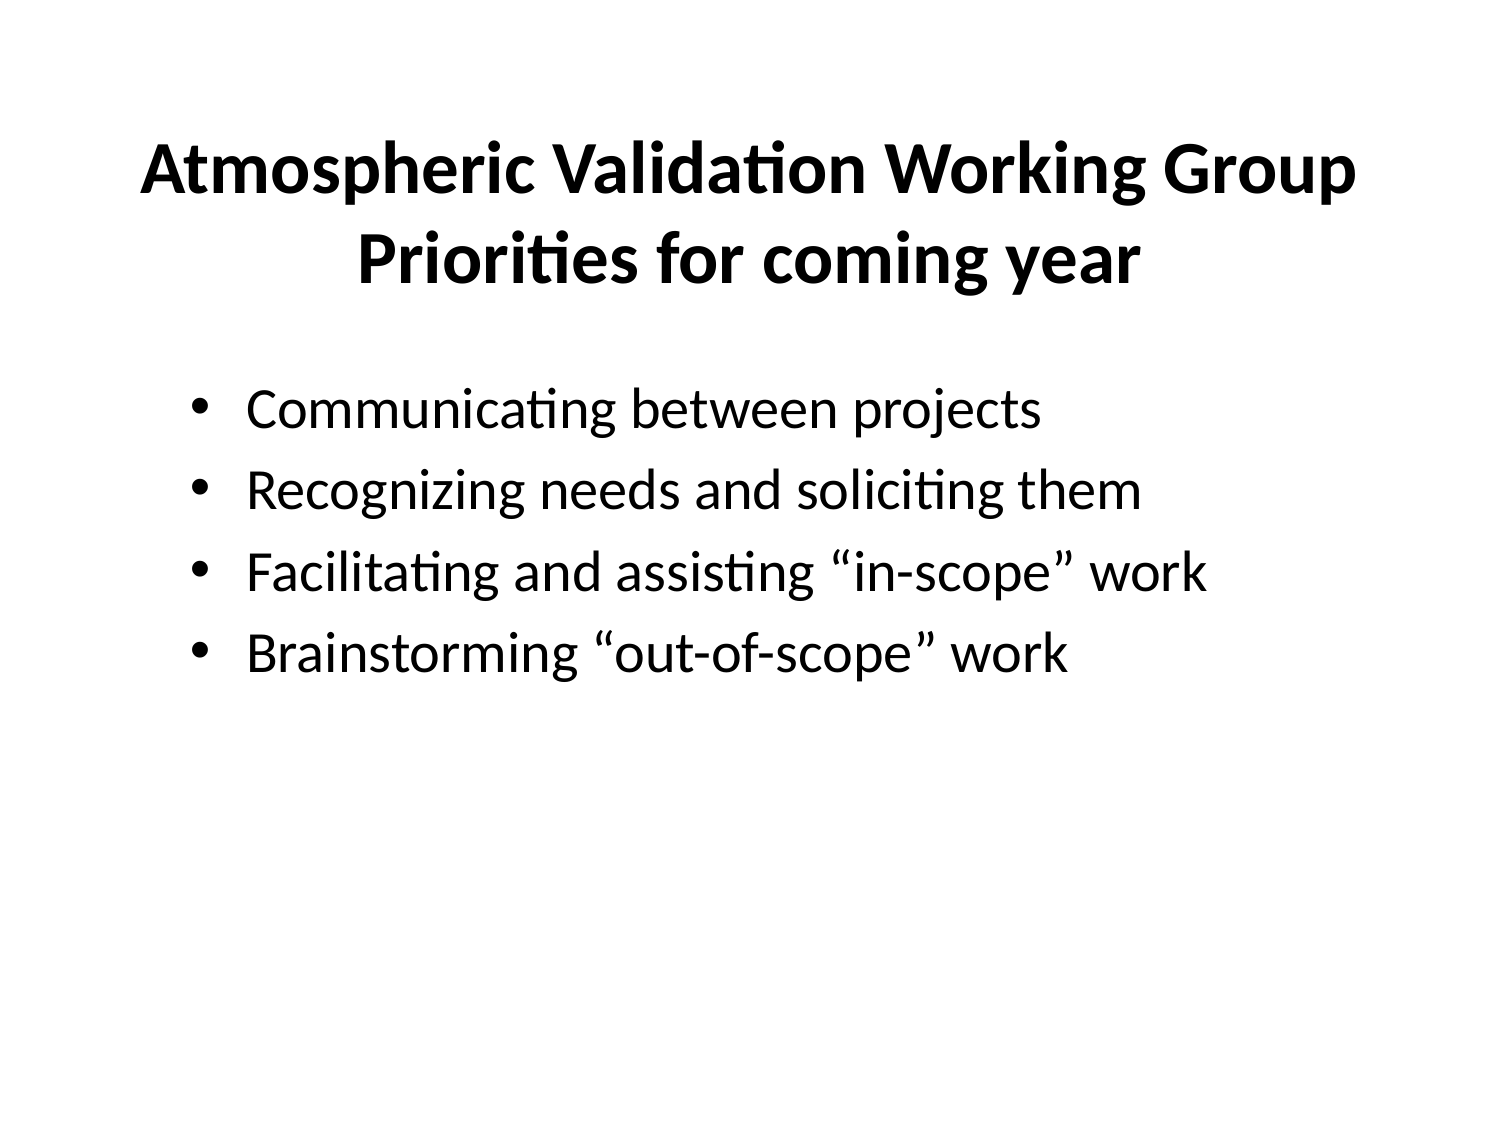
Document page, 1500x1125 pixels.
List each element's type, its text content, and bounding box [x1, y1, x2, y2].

text_box Atmospheric Validation Working Group Priorities for coming year [112, 87, 1388, 329]
list Communicating between projects Recognizing needs and soliciting them Facilitating and assisting “in-scope” work Brainstorming “out-of-scope” work [174, 362, 1425, 1005]
